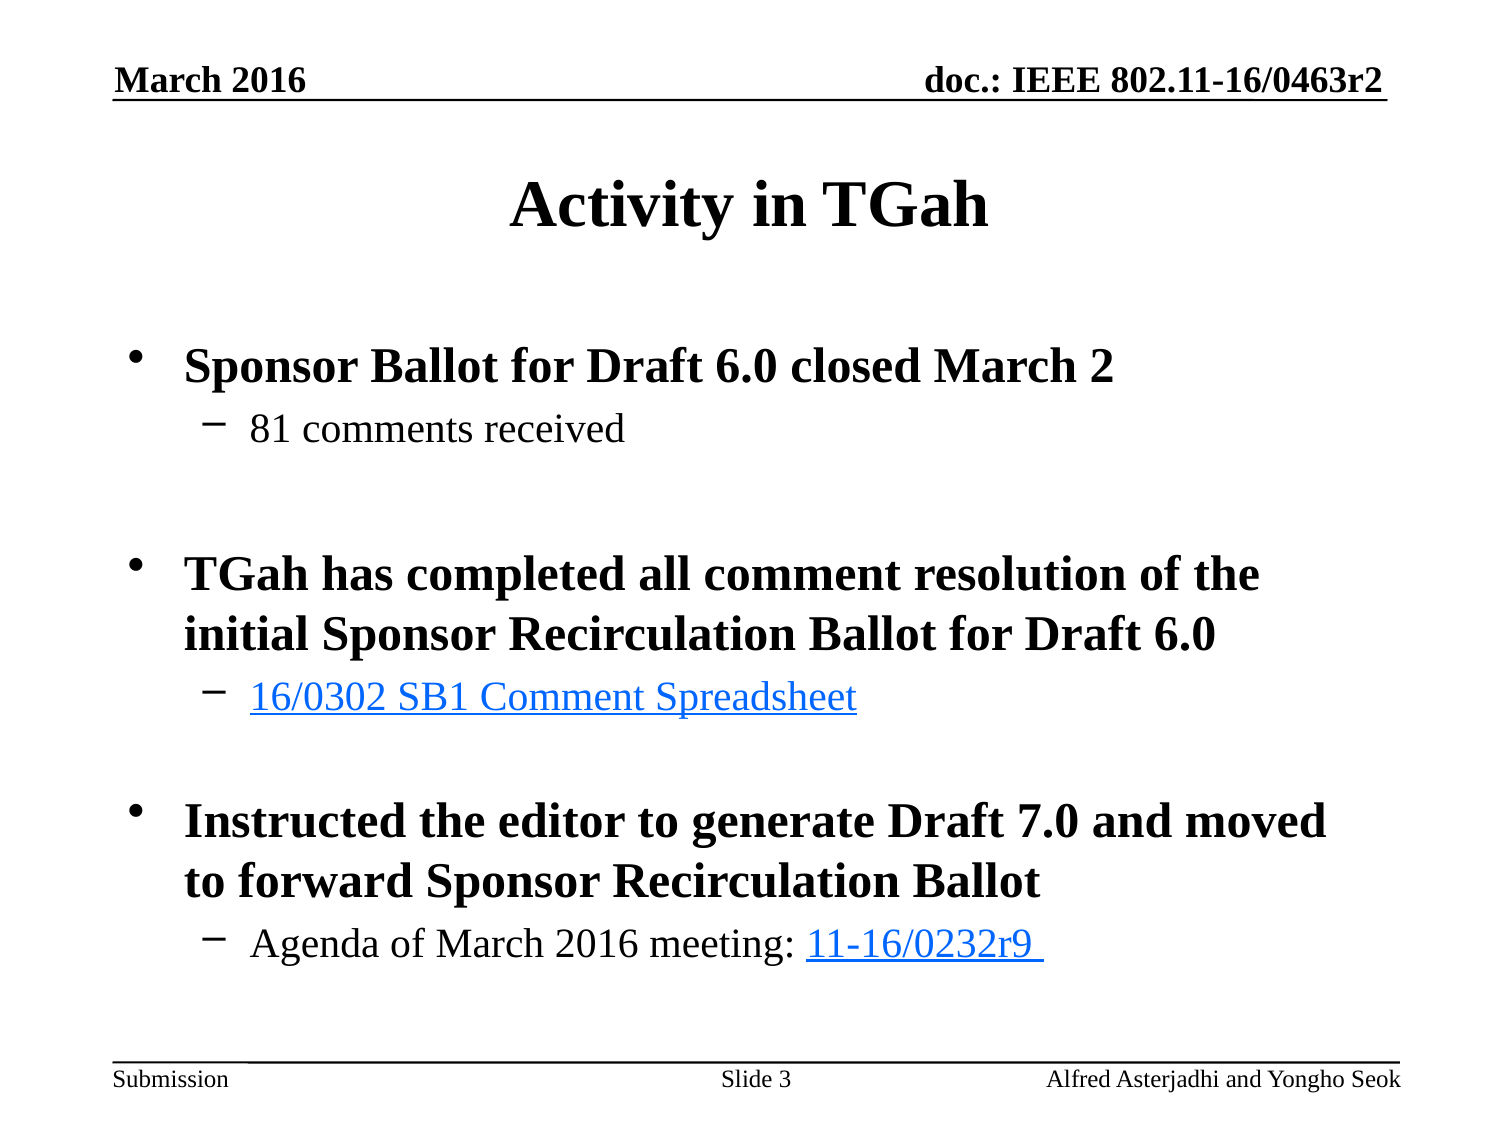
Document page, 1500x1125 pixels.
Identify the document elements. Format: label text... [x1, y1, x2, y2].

slide_number Slide 3 [712, 1061, 800, 1093]
list Sponsor Ballot for Draft 6.0 closed March 2 81 comments received TGah has completed all comment resolution of the initial Sponsor Recirculation Ballot for Draft 6.0 16/0302 SB1 Comment Spreadsheet Instructed the editor to generate Draft 7.0 and moved to forward Sponsor Recirculation Ballot Agenda of March 2016 meeting: 11-16/0232r9 [112, 324, 1388, 1001]
title Activity in TGah [112, 112, 1388, 288]
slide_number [114, 54, 309, 101]
footer Alfred Asterjadhi and Yongho Seok [1041, 1061, 1402, 1093]
